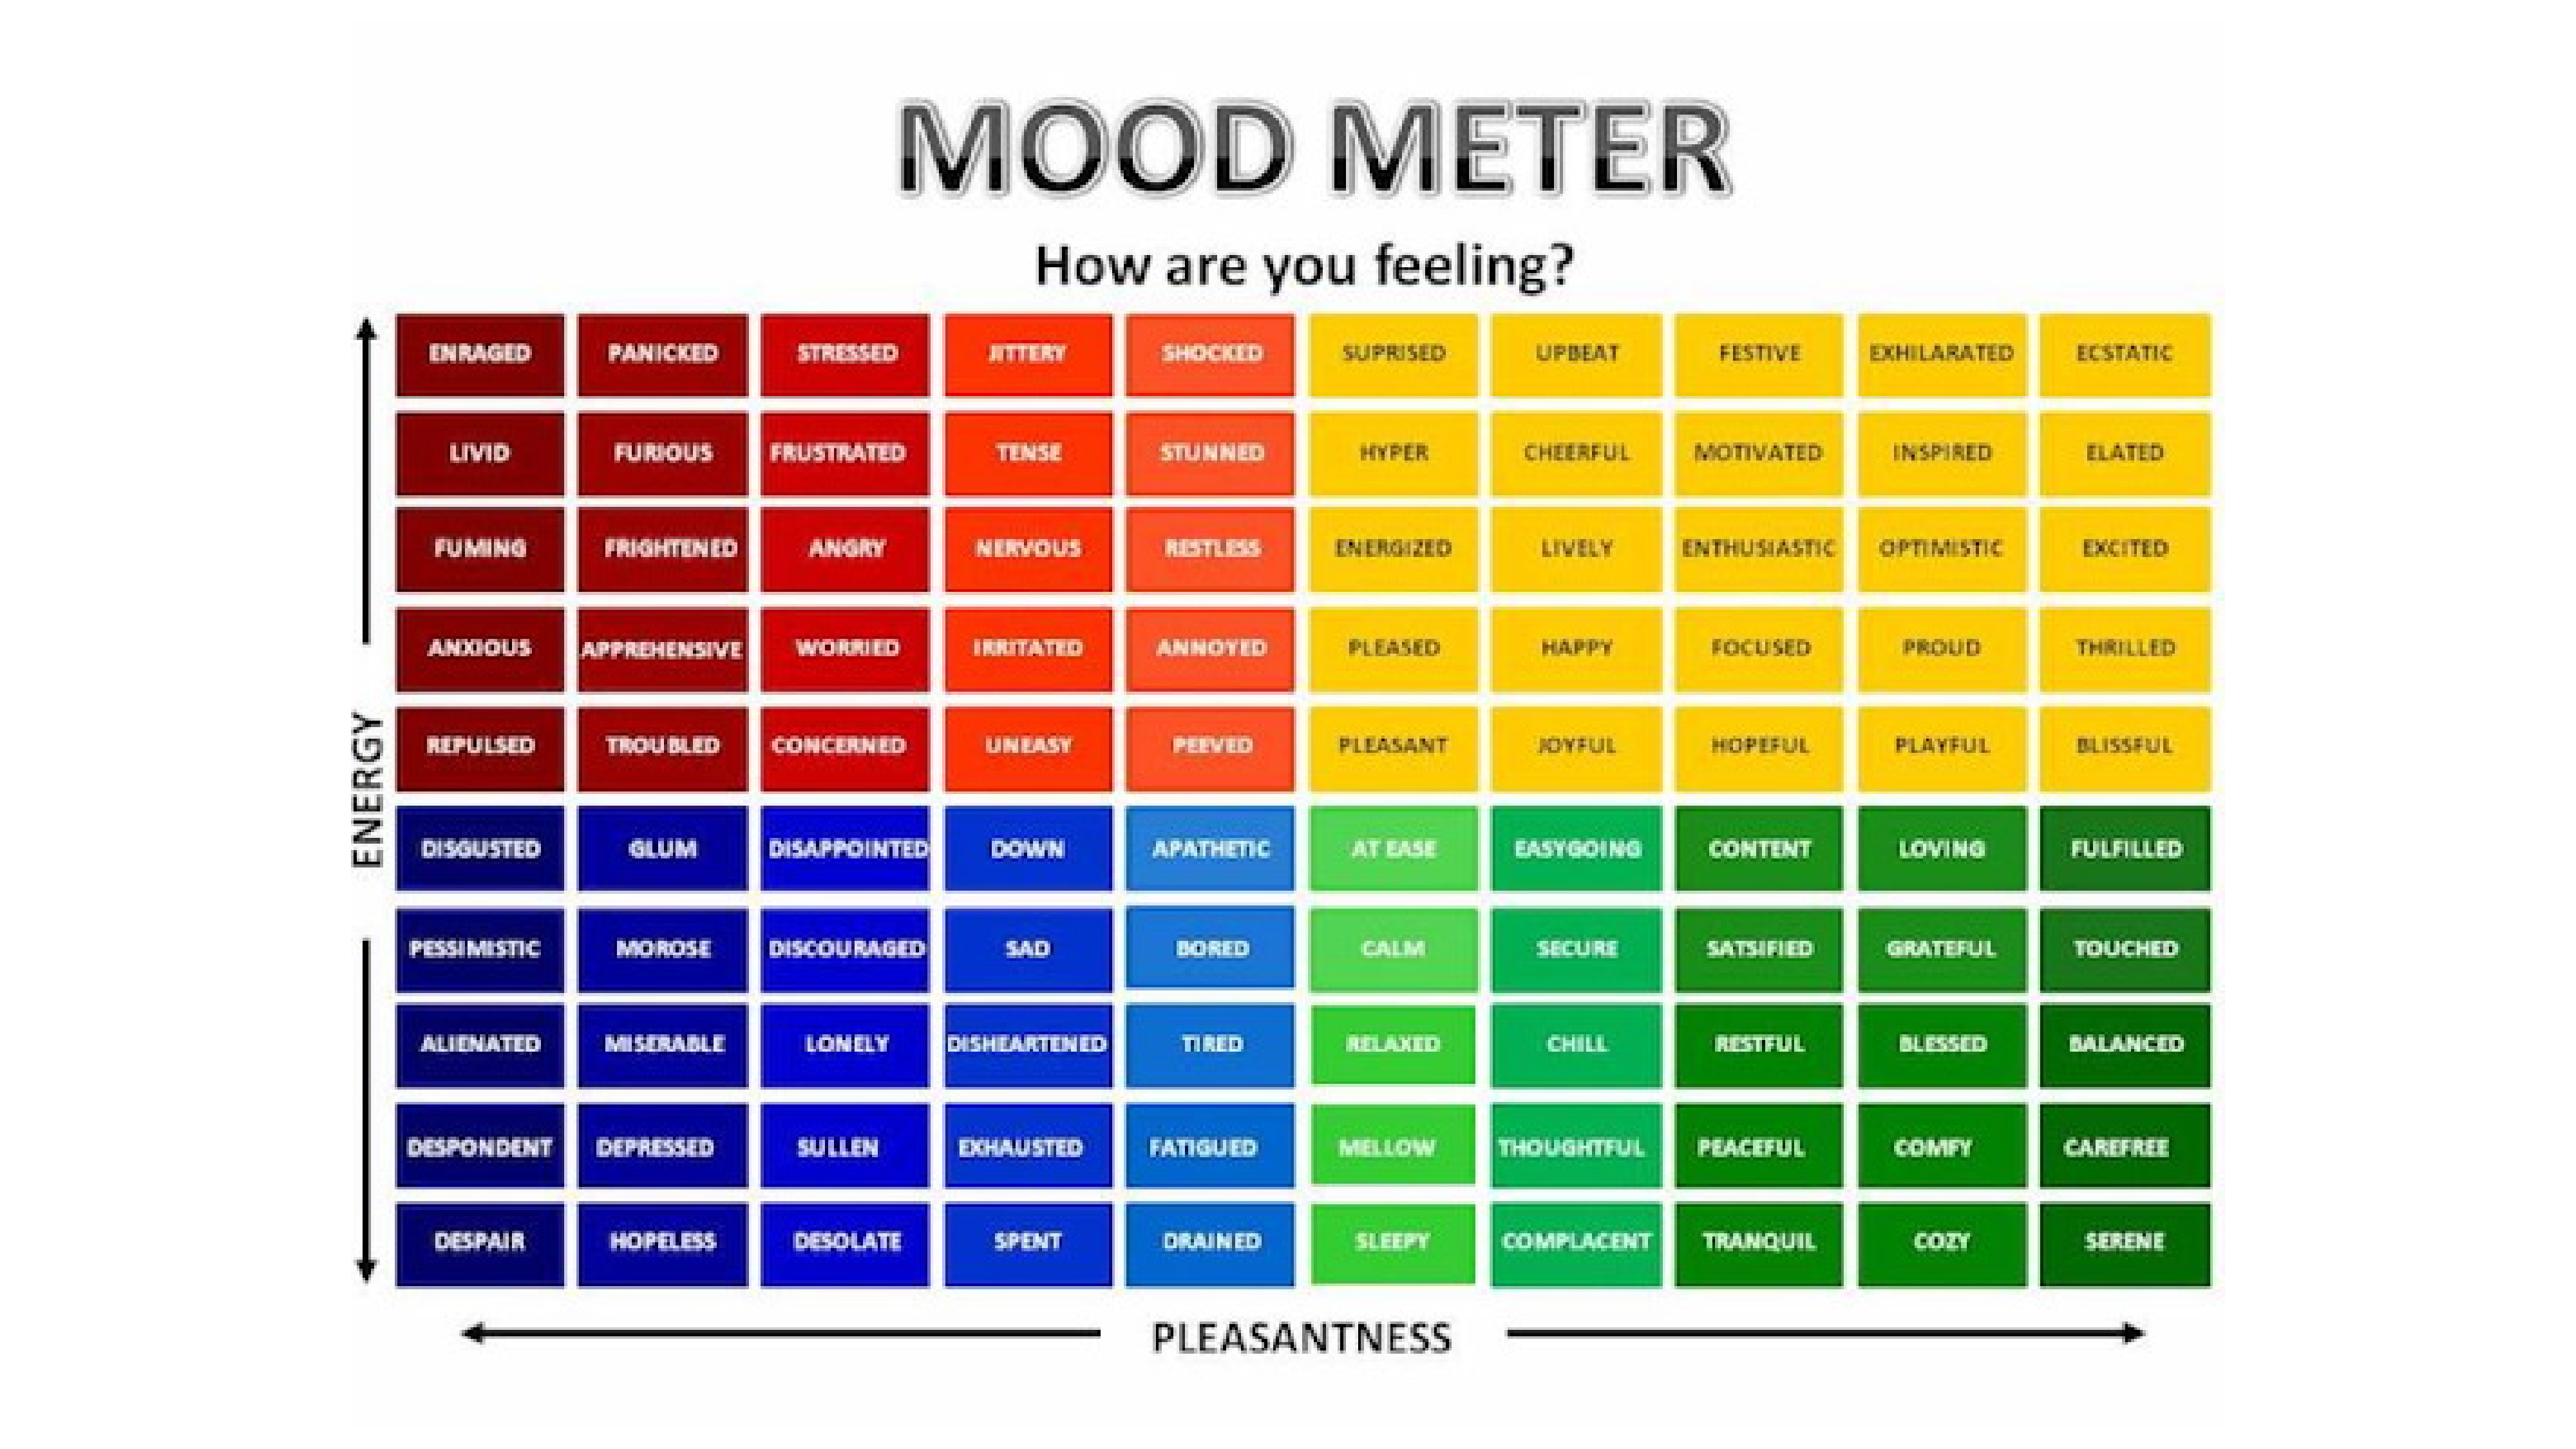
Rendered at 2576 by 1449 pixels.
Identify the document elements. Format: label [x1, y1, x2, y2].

picture [351, 21, 2225, 1428]
